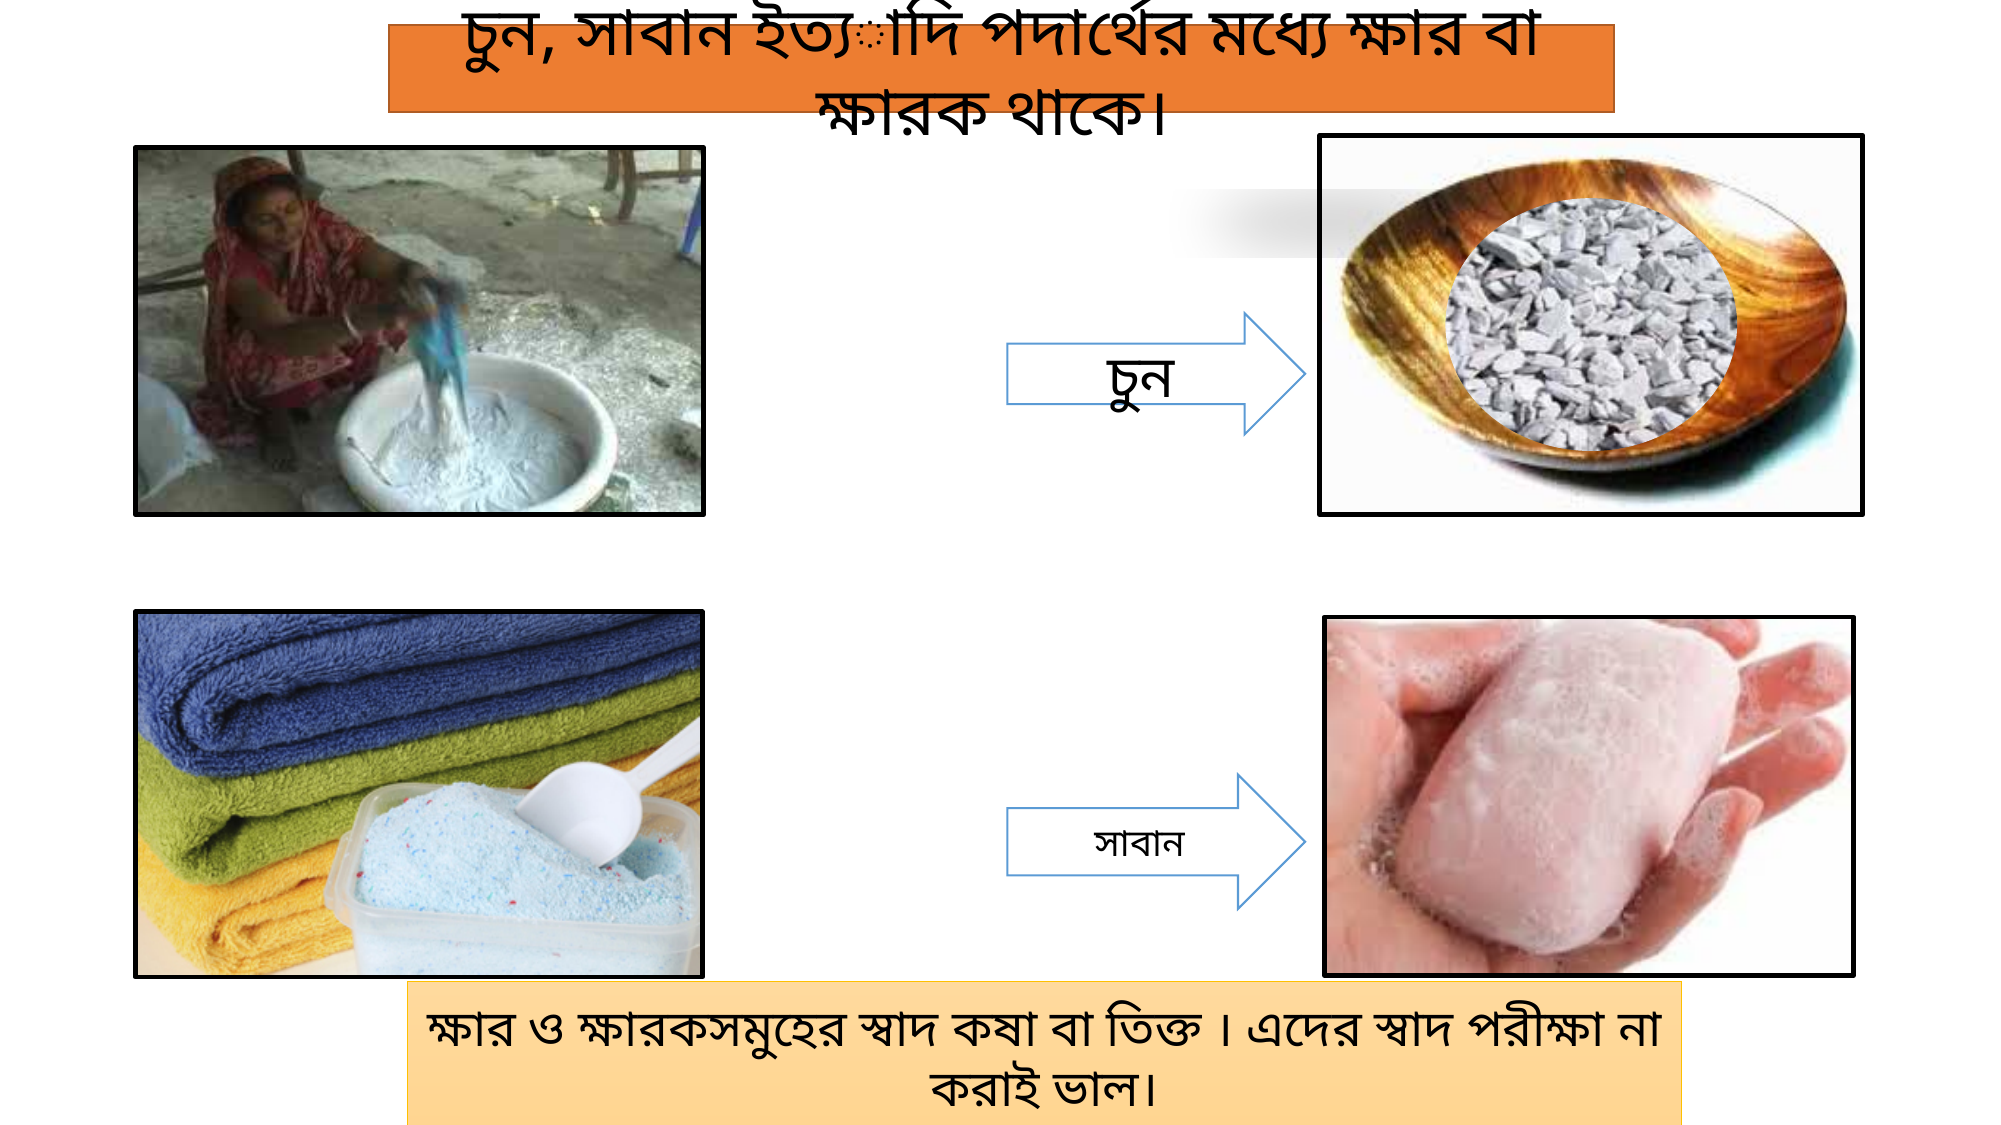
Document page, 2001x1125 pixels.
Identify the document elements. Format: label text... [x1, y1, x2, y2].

picture [137, 613, 700, 975]
picture [137, 149, 702, 513]
text_box সাবান [1006, 772, 1307, 912]
text_box ক্ষার ও ক্ষারকসমুহের স্বাদ কষা বা তিক্ত । এদের স্বাদ পরীক্ষা না করাই ভাল। [407, 981, 1682, 1125]
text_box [1321, 137, 1861, 513]
text_box চুন, সাবান ইত্যাদি পদার্থের মধ্যে ক্ষার বা ক্ষারক থাকে। [388, 24, 1615, 113]
text_box চুন [1006, 310, 1307, 437]
picture [1326, 619, 1852, 973]
